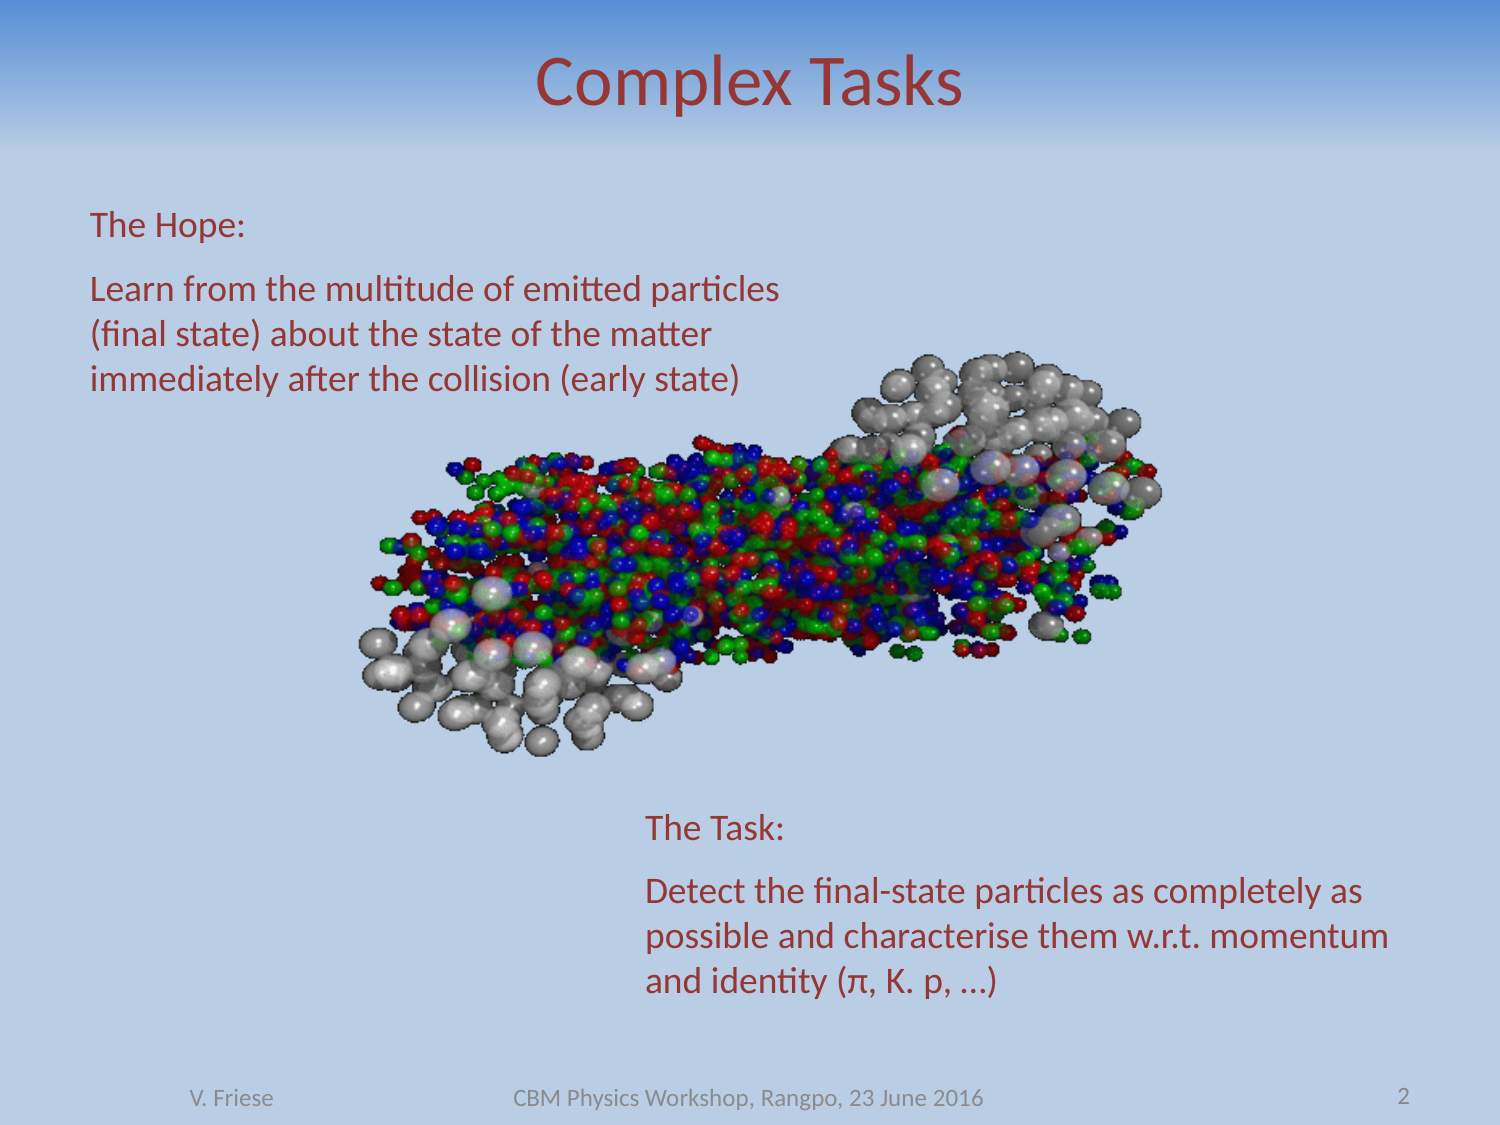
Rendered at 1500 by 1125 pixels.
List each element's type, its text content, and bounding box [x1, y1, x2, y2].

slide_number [453, 1066, 1046, 1125]
text_box The Hope: Learn from the multitude of emitted particles (final state) about the state of the matter immediately after the collision (early state) [74, 192, 870, 407]
slide_number 2 [1277, 1064, 1425, 1125]
text_box The Task: Detect the final-state particles as completely as possible and characterise them w.r.t. momentum and identity (π, K. p, …) [630, 795, 1425, 1009]
title Complex Tasks [0, 0, 1500, 153]
picture [340, 300, 1175, 794]
footer V. Friese [75, 1066, 389, 1125]
